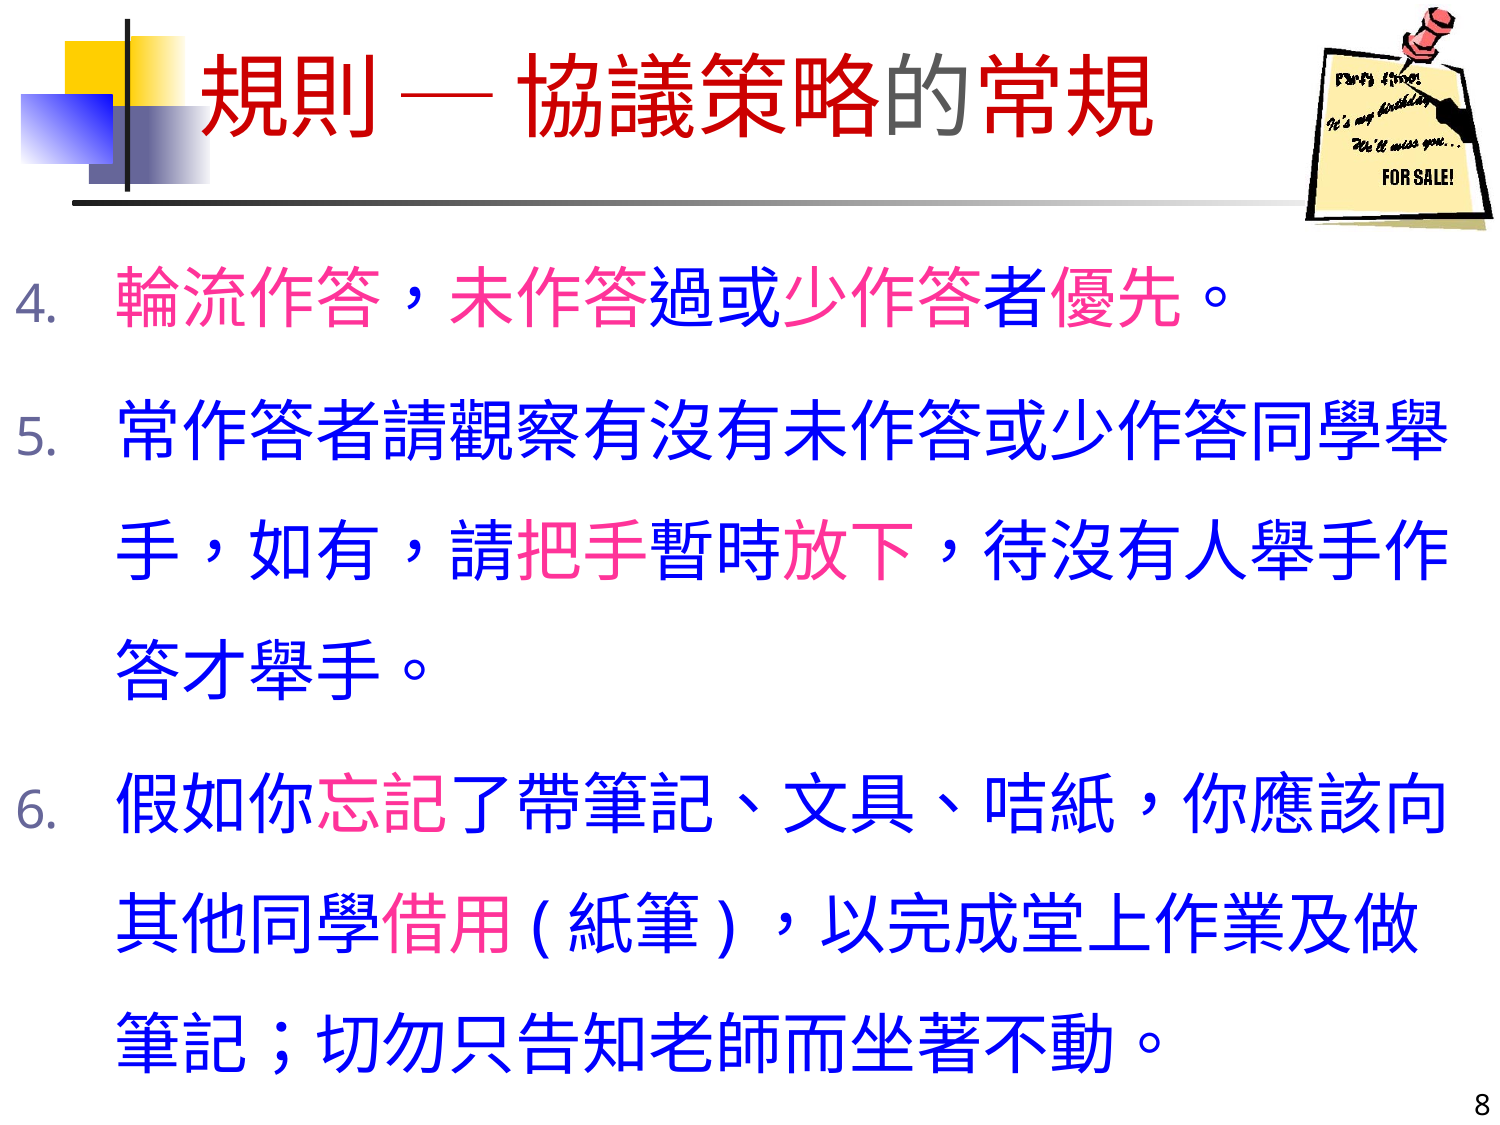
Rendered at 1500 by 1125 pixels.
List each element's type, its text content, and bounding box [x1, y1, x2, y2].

picture [1304, 4, 1495, 232]
list 輪流作答，未作答過或少作答者優先。 常作答者請觀察有沒有未作答或少作答同學舉手，如有，請把手暫時放下，待沒有人舉手作答才舉手。 假如你忘記了帶筆記、文具、咭紙，你應該向其他同學借用(紙筆)，以完成堂上作業及做筆記；切勿只告知老師而坐著不動。 [0, 208, 1500, 1125]
title 規則 ─ 協議策略的常規 [183, 0, 1462, 188]
slide_number 8 [1193, 1058, 1500, 1125]
